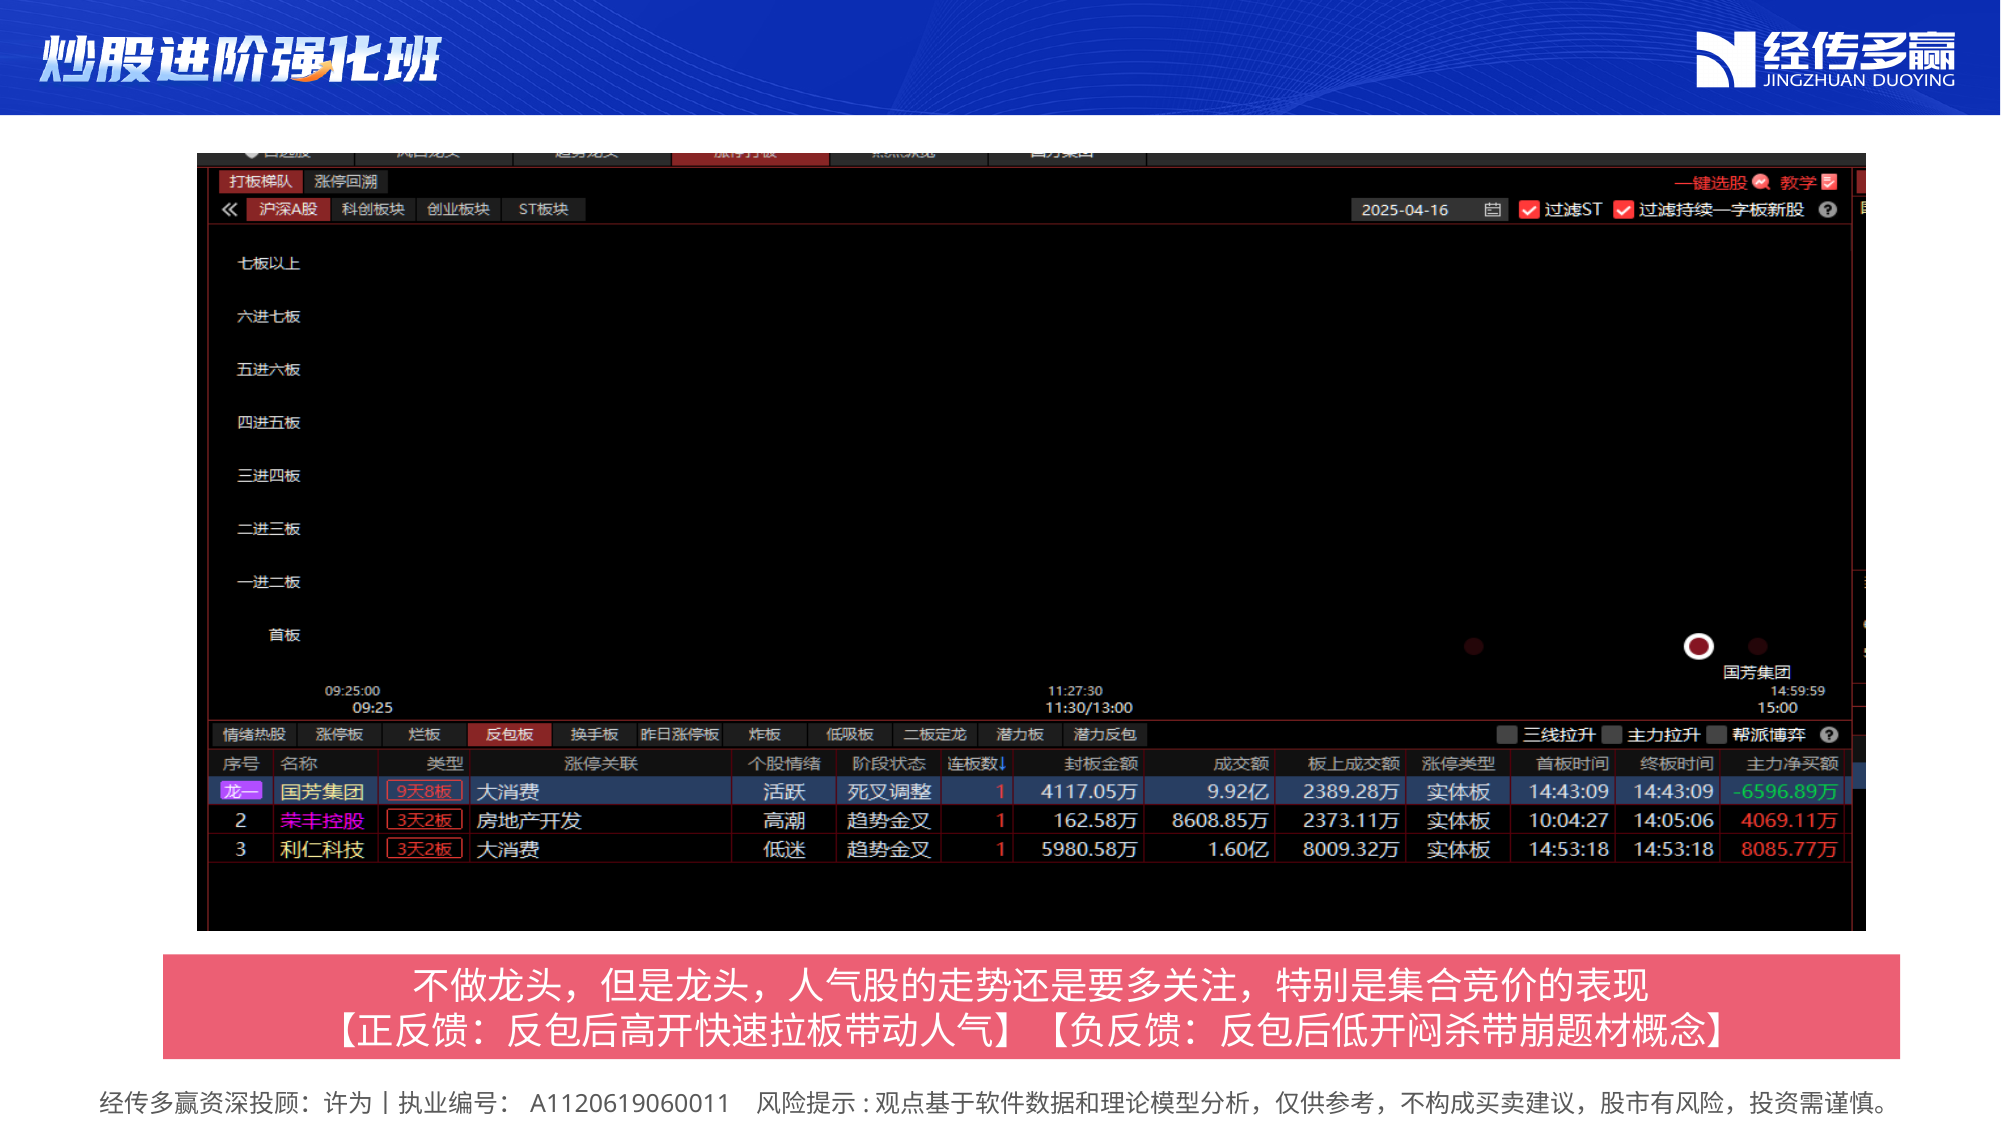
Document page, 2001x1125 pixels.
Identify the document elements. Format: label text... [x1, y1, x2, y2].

text_box 不做龙头，但是龙头，人气股的走势还是要多关注，特别是集合竞价的表现 【正反馈：反包后高开快速拉板带动人气】【负反馈：反包后低开闷杀带崩题材概念】 [163, 954, 1901, 1060]
picture [0, 0, 2001, 1125]
